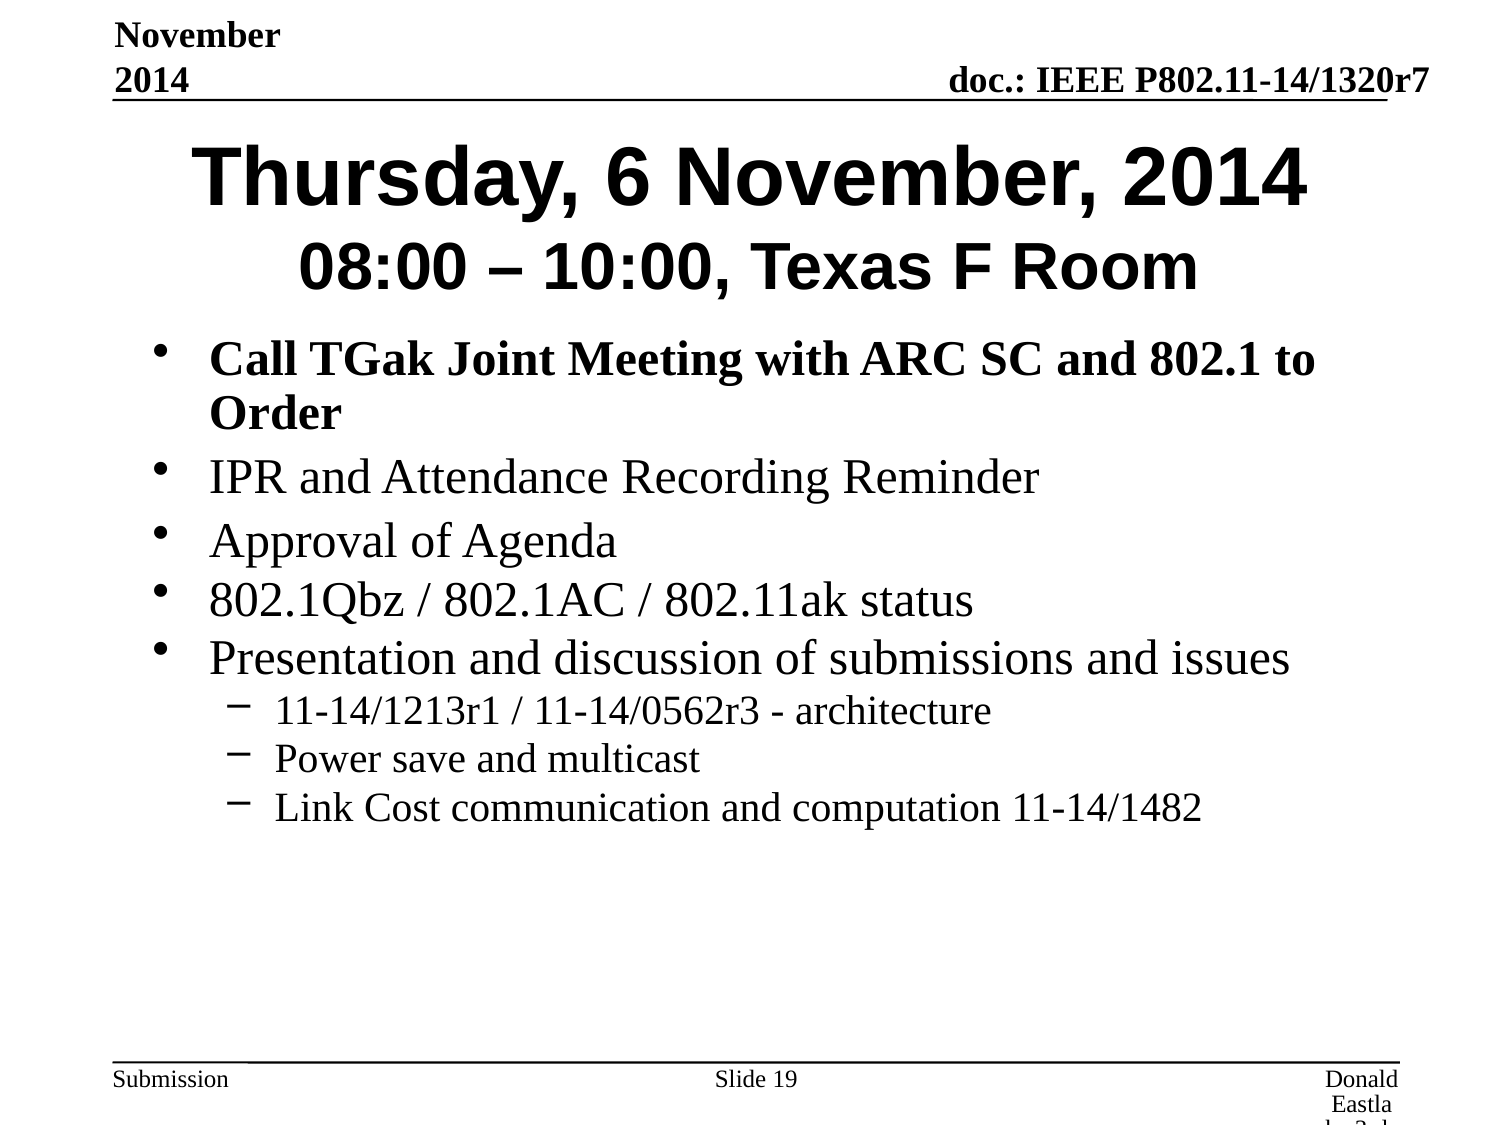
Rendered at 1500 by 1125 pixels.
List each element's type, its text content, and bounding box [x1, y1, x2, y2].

footer Donald Eastlake 3rd, Huawei Technologies [1325, 1062, 1402, 1093]
list Call TGak Joint Meeting with ARC SC and 802.1 to Order IPR and Attendance Recording Reminder Approval of Agenda 802.1Qbz / 802.1AC / 802.11ak status Presentation and discussion of submissions and issues 11-14/1213r1 / 11-14/0562r3 - architecture Power save and multicast Link Cost communication and computation 11-14/1482 [137, 324, 1388, 1063]
slide_number Slide 19 [712, 1063, 800, 1093]
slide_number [114, 54, 290, 100]
title Thursday, 6 November, 2014 08:00 – 10:00, Texas F Room [112, 112, 1388, 313]
